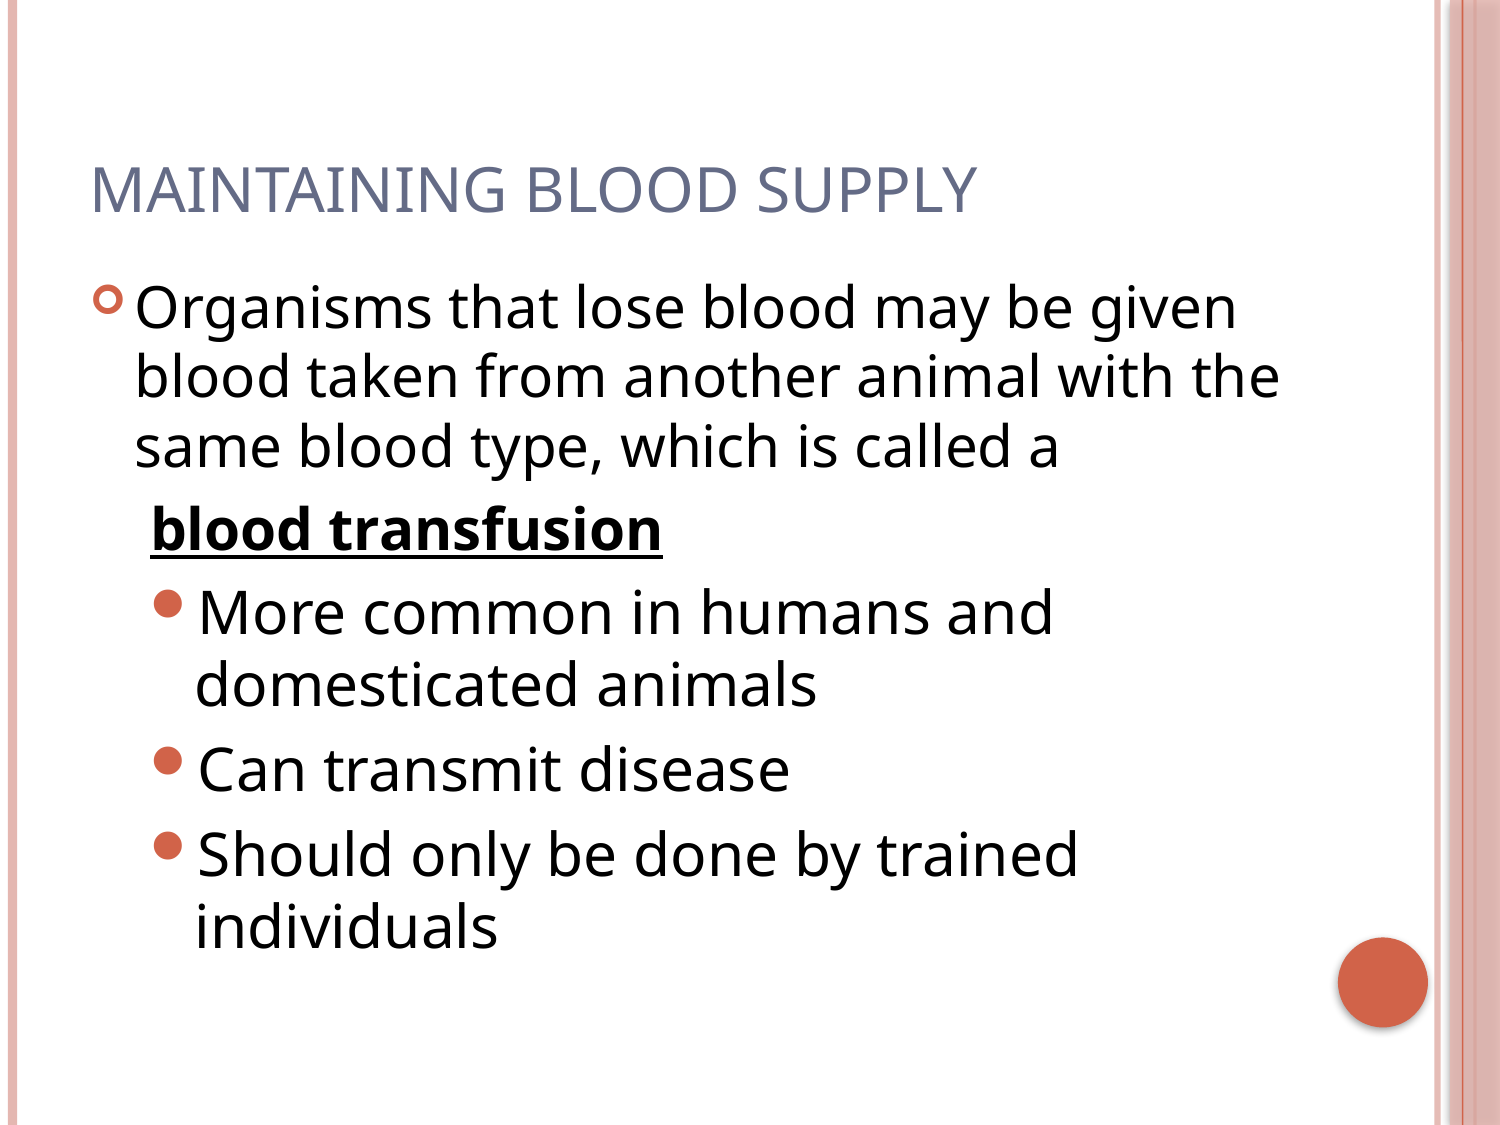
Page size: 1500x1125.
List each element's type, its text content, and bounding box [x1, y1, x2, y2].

list Organisms that lose blood may be given blood taken from another animal with the same blood type, which is called a blood transfusion More common in humans and domesticated animals Can transmit disease Should only be done by trained individuals [75, 262, 1300, 1062]
title Maintaining Blood Supply [75, 45, 1300, 233]
